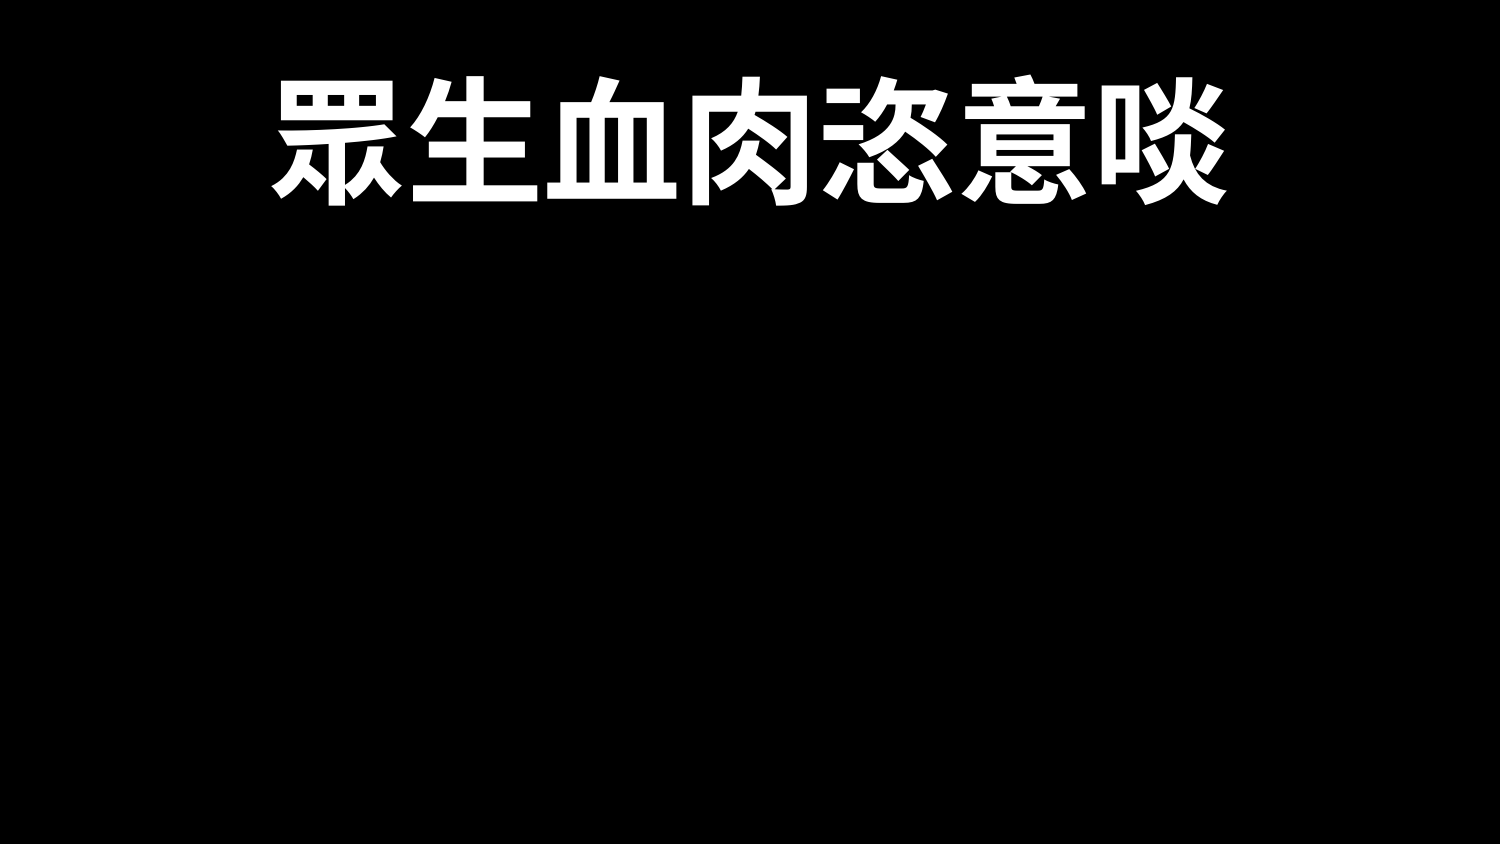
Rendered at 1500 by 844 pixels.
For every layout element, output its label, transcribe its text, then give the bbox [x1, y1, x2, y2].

title 眾生血肉恣意啖 [75, 68, 1425, 210]
